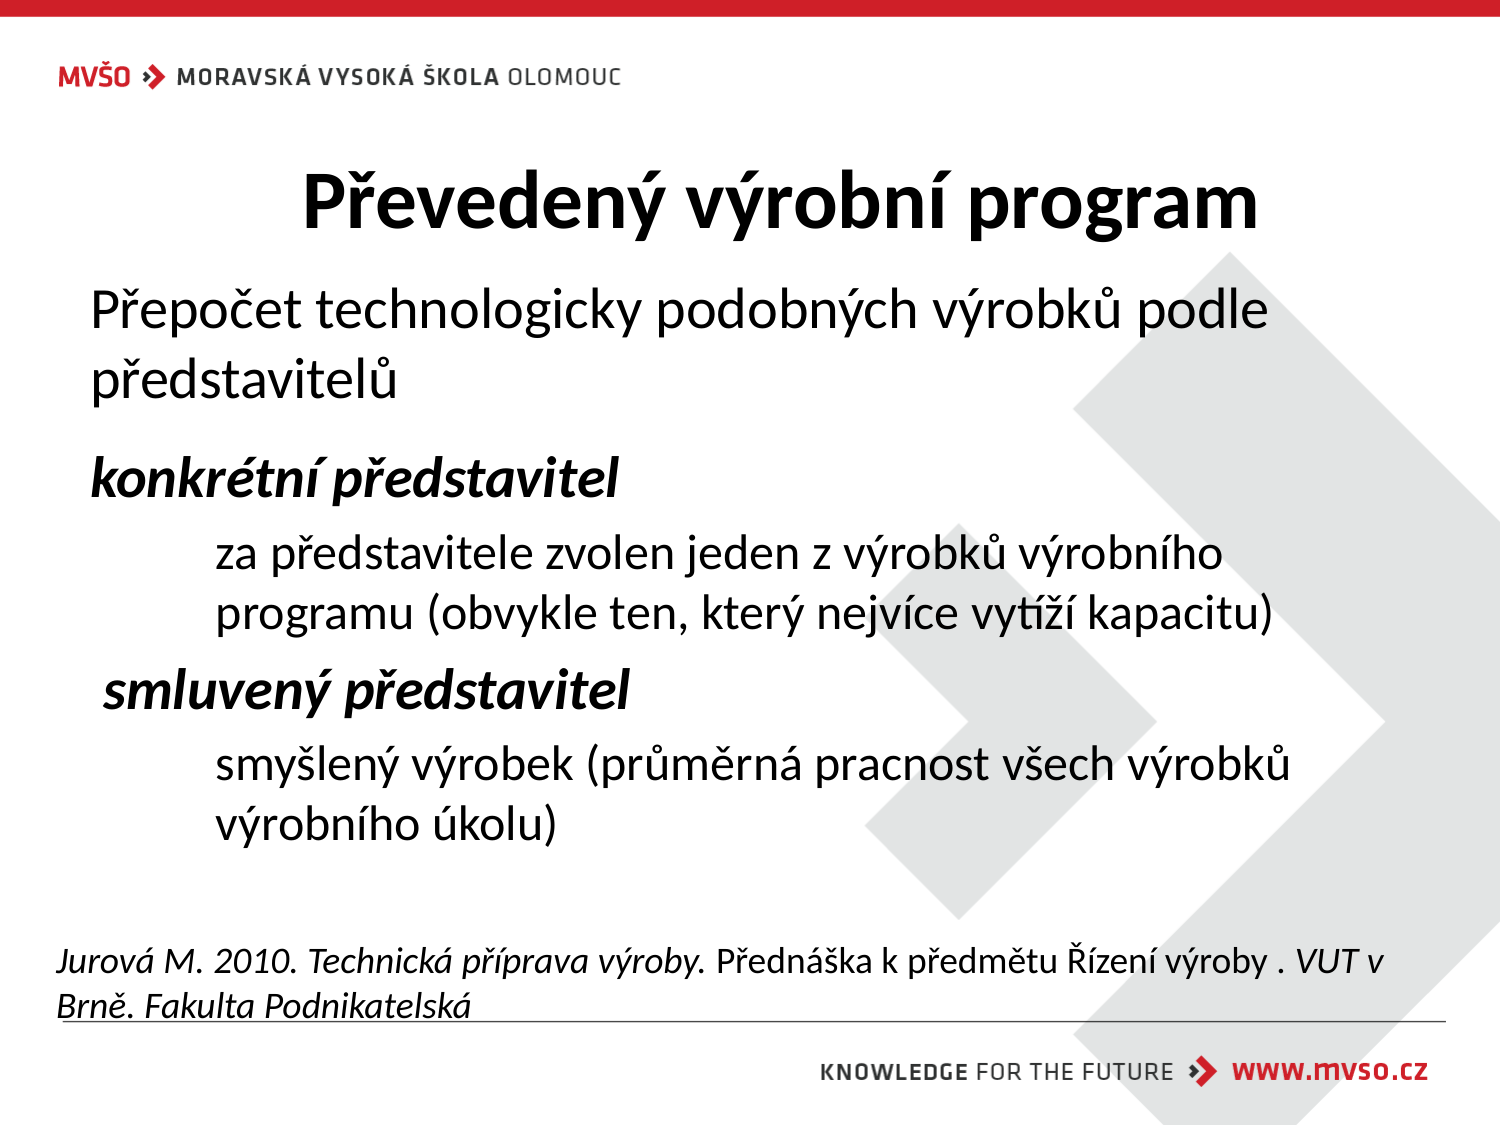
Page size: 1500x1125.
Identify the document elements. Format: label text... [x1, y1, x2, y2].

text_box Jurová M. 2010. Technická příprava výroby. Přednáška k předmětu Řízení výroby . VUT v Brně. Fakulta Podnikatelská [41, 928, 1400, 1079]
list Přepočet technologicky podobných výrobků podle představitelů konkrétní představitel za představitele zvolen jeden z výrobků výrobního programu (obvykle ten, který nejvíce vytíží kapacitu) smluvený představitel smyšlený výrobek (průměrná pracnost všech výrobků výrobního úkolu) [75, 262, 1425, 1005]
picture [0, 0, 1500, 1125]
title Převedený výrobní program [112, 137, 1452, 253]
